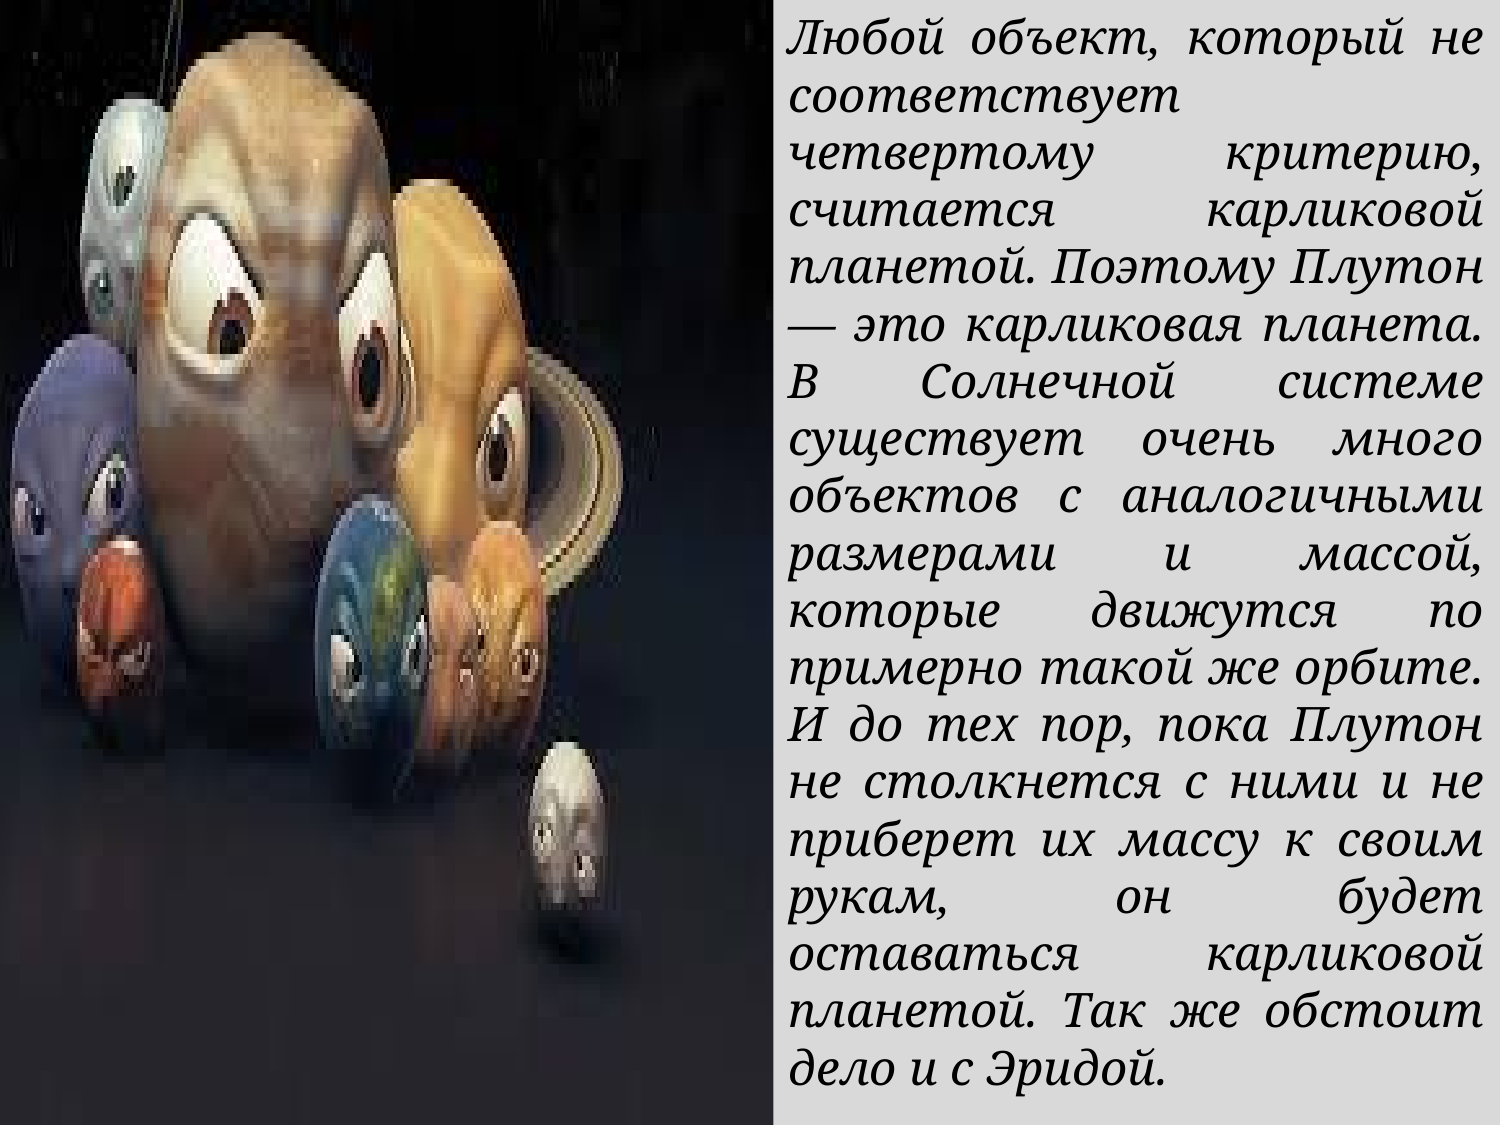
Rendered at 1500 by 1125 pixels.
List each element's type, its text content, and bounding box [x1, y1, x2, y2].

list Любой объект, который не соответствует четвертому критерию, считается карликовой планетой. Поэтому Плутон — это карликовая планета. В Солнечной системе существует очень много объектов с аналогичными размерами и массой, которые движутся по примерно такой же орбите. И до тех пор, пока Плутон не столкнется с ними и не приберет их массу к своим рукам, он будет оставаться карликовой планетой. Так же обстоит дело и с Эридой. [779, 0, 1500, 1125]
picture [0, 0, 773, 1125]
